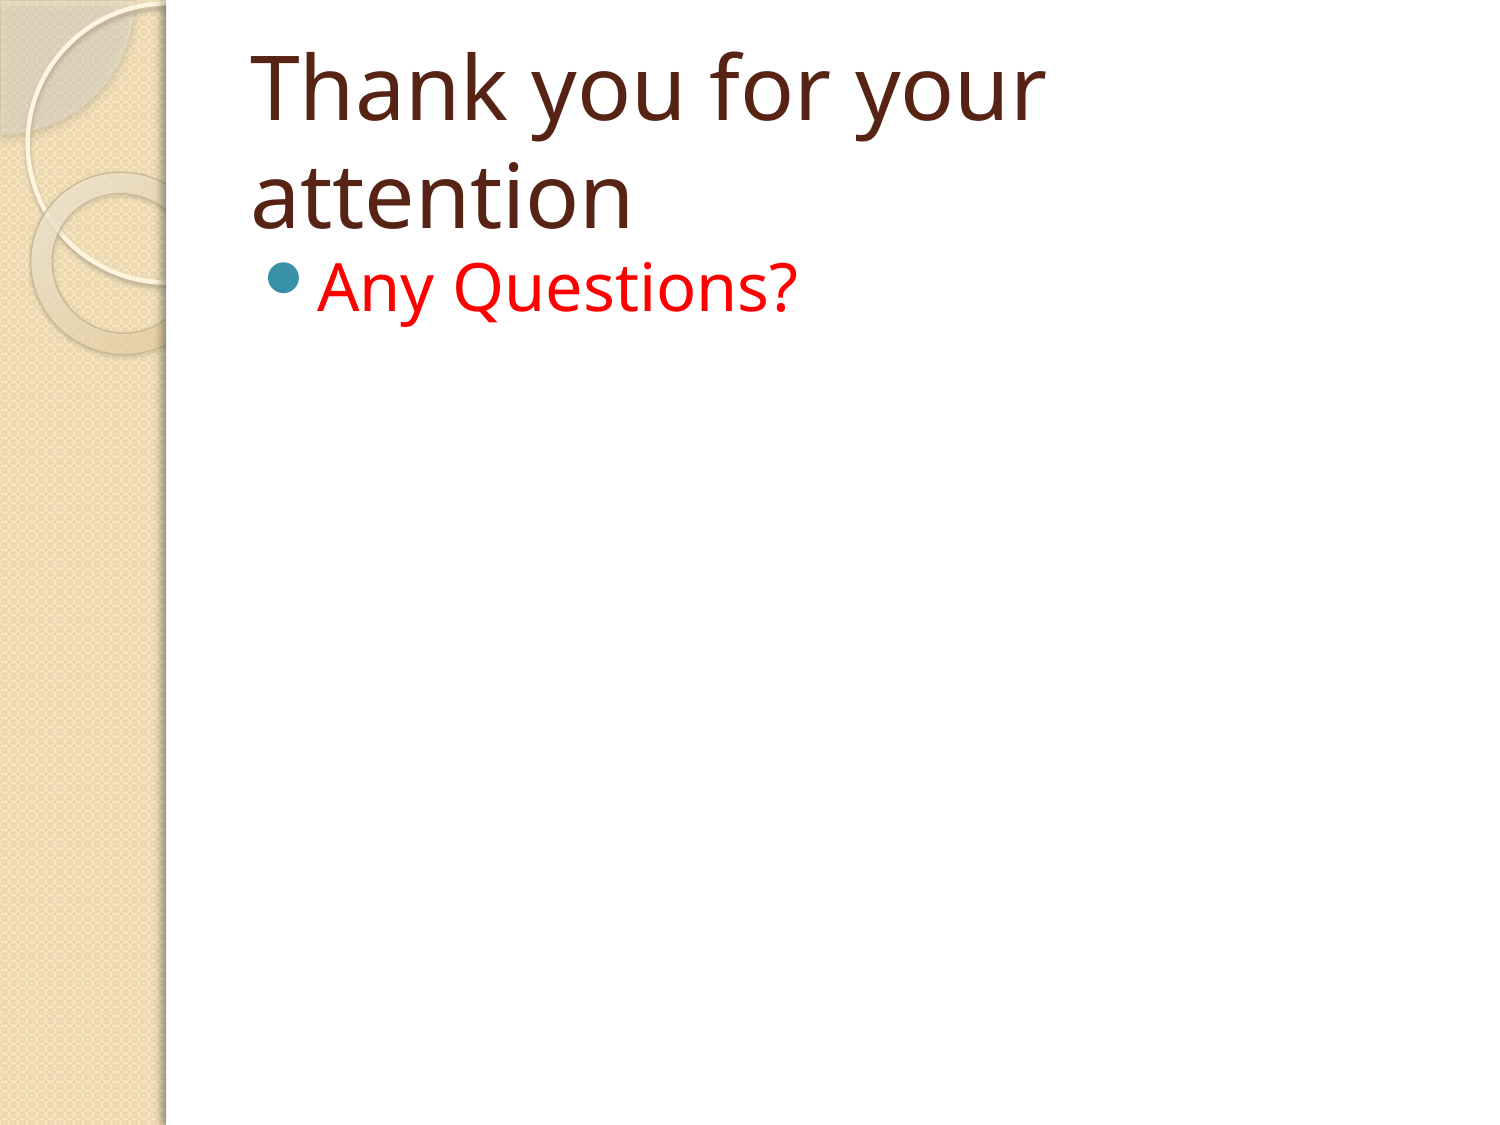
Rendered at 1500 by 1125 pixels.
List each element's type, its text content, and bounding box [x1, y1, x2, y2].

list Any Questions? [235, 237, 1466, 1025]
title Thank you for your attention [235, 45, 1466, 233]
